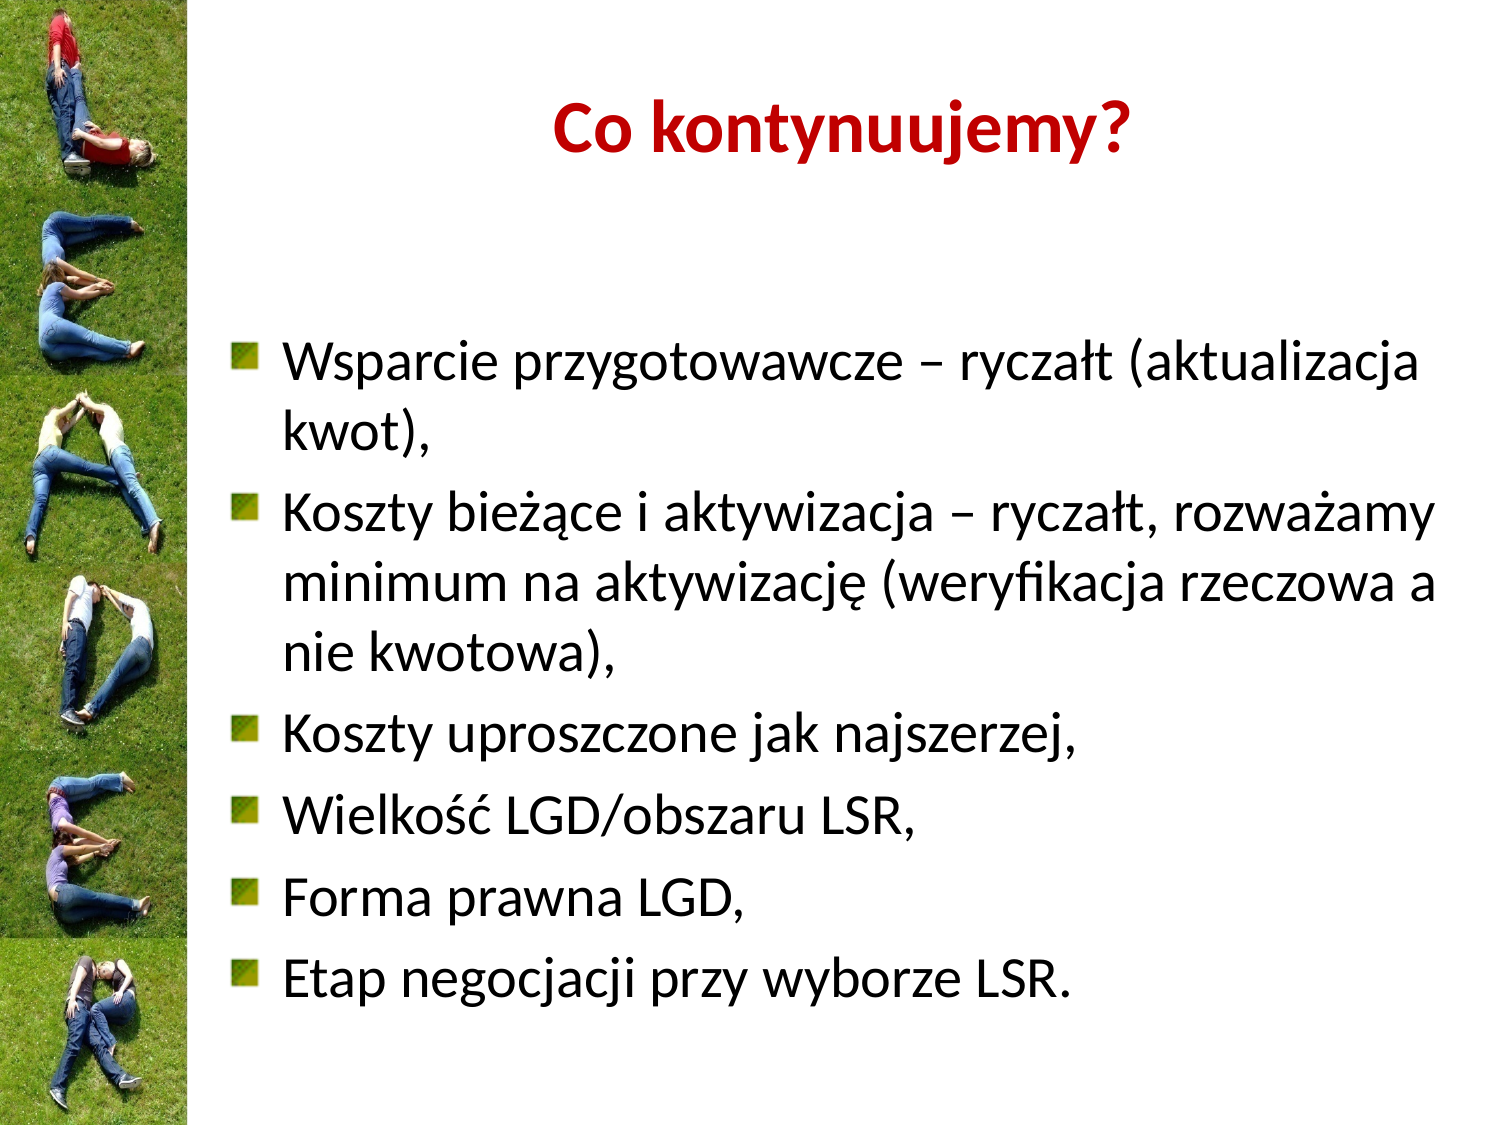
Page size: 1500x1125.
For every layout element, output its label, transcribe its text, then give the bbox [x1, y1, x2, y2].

picture [225, 953, 267, 995]
picture [225, 709, 267, 750]
picture [0, 0, 188, 1125]
picture [225, 872, 267, 914]
picture [225, 790, 267, 832]
list Wsparcie przygotowawcze – ryczałt (aktualizacja kwot), Koszty bieżące i aktywizacja – ryczałt, rozważamy minimum na aktywizację (weryfikacja rzeczowa a nie kwotowa), Koszty uproszczone jak najszerzej, Wielkość LGD/obszaru LSR, Forma prawna LGD, Etap negocjacji przy wyborze LSR. [210, 314, 1471, 1024]
picture [225, 487, 267, 529]
title Co kontynuujemy? [198, 11, 1489, 233]
picture [225, 336, 267, 378]
